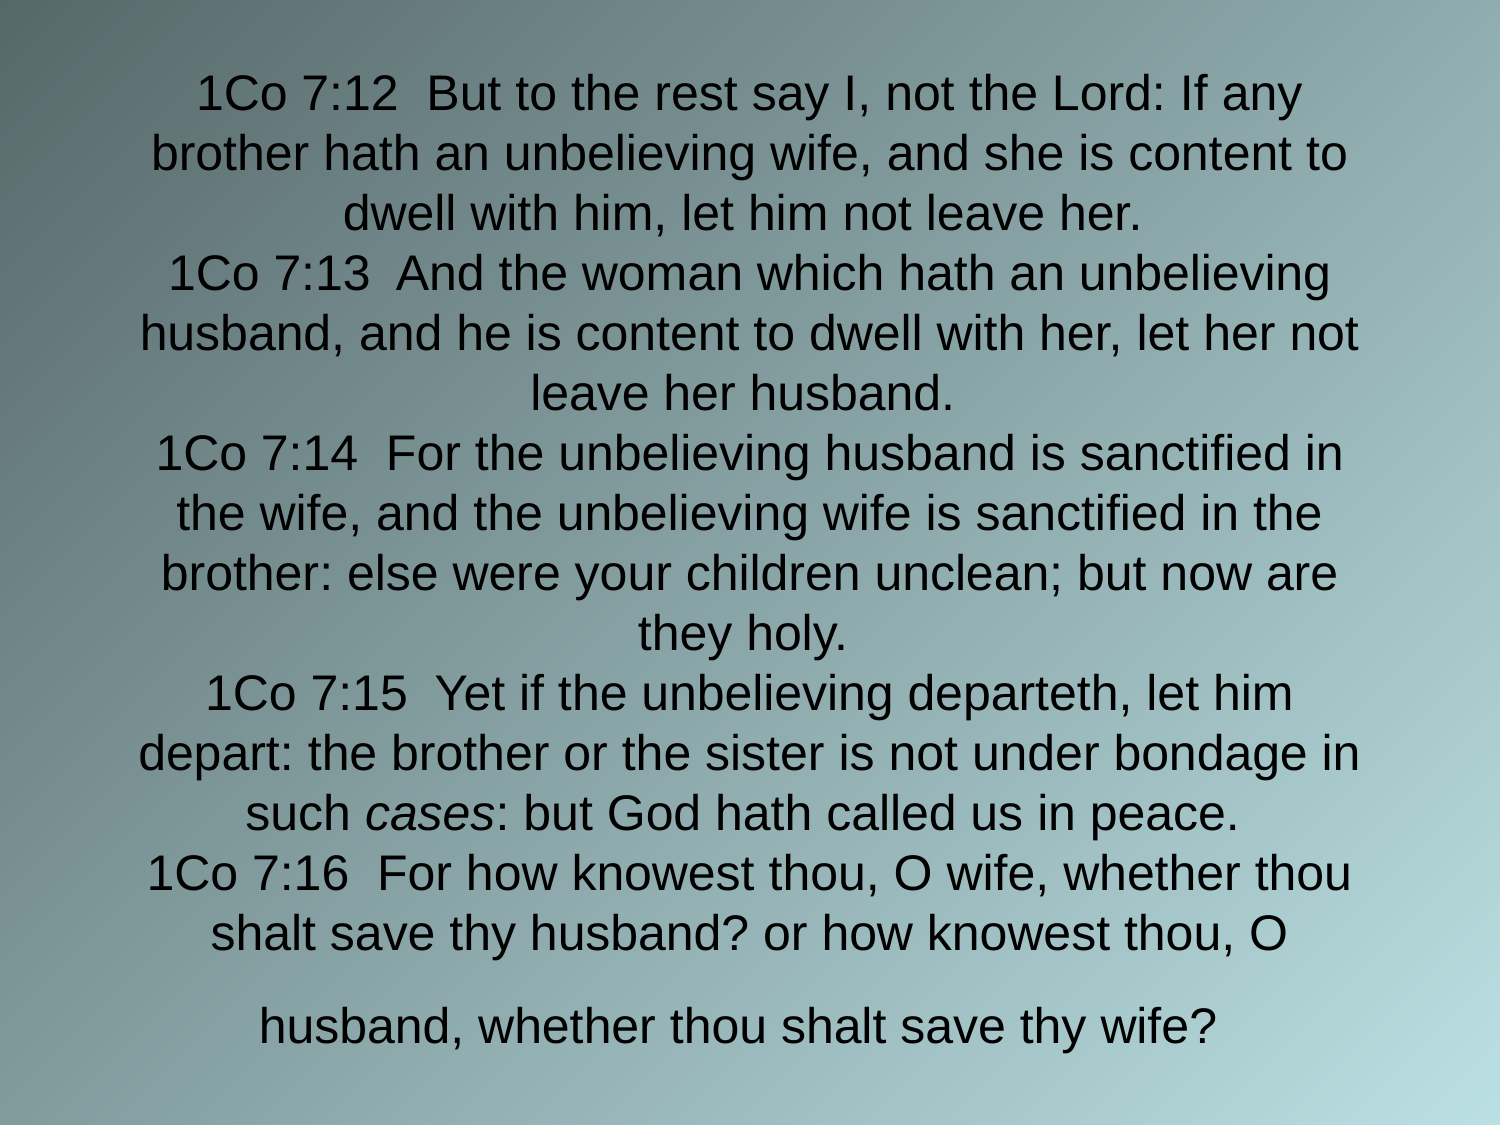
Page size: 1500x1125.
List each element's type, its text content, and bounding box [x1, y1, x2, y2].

title 1Co 7:12 But to the rest say I, not the Lord: If any brother hath an unbelieving wife, and she is content to dwell with him, let him not leave her. 1Co 7:13 And the woman which hath an unbelieving husband, and he is content to dwell with her, let her not leave her husband. 1Co 7:14 For the unbelieving husband is sanctified in the wife, and the unbelieving wife is sanctified in the brother: else were your children unclean; but now are they holy. 1Co 7:15 Yet if the unbelieving departeth, let him depart: the brother or the sister is not under bondage in such cases: but God hath called us in peace. 1Co 7:16 For how knowest thou, O wife, whether thou shalt save thy husband? or how knowest thou, O husband, whether thou shalt save thy wife? [112, 349, 1388, 591]
